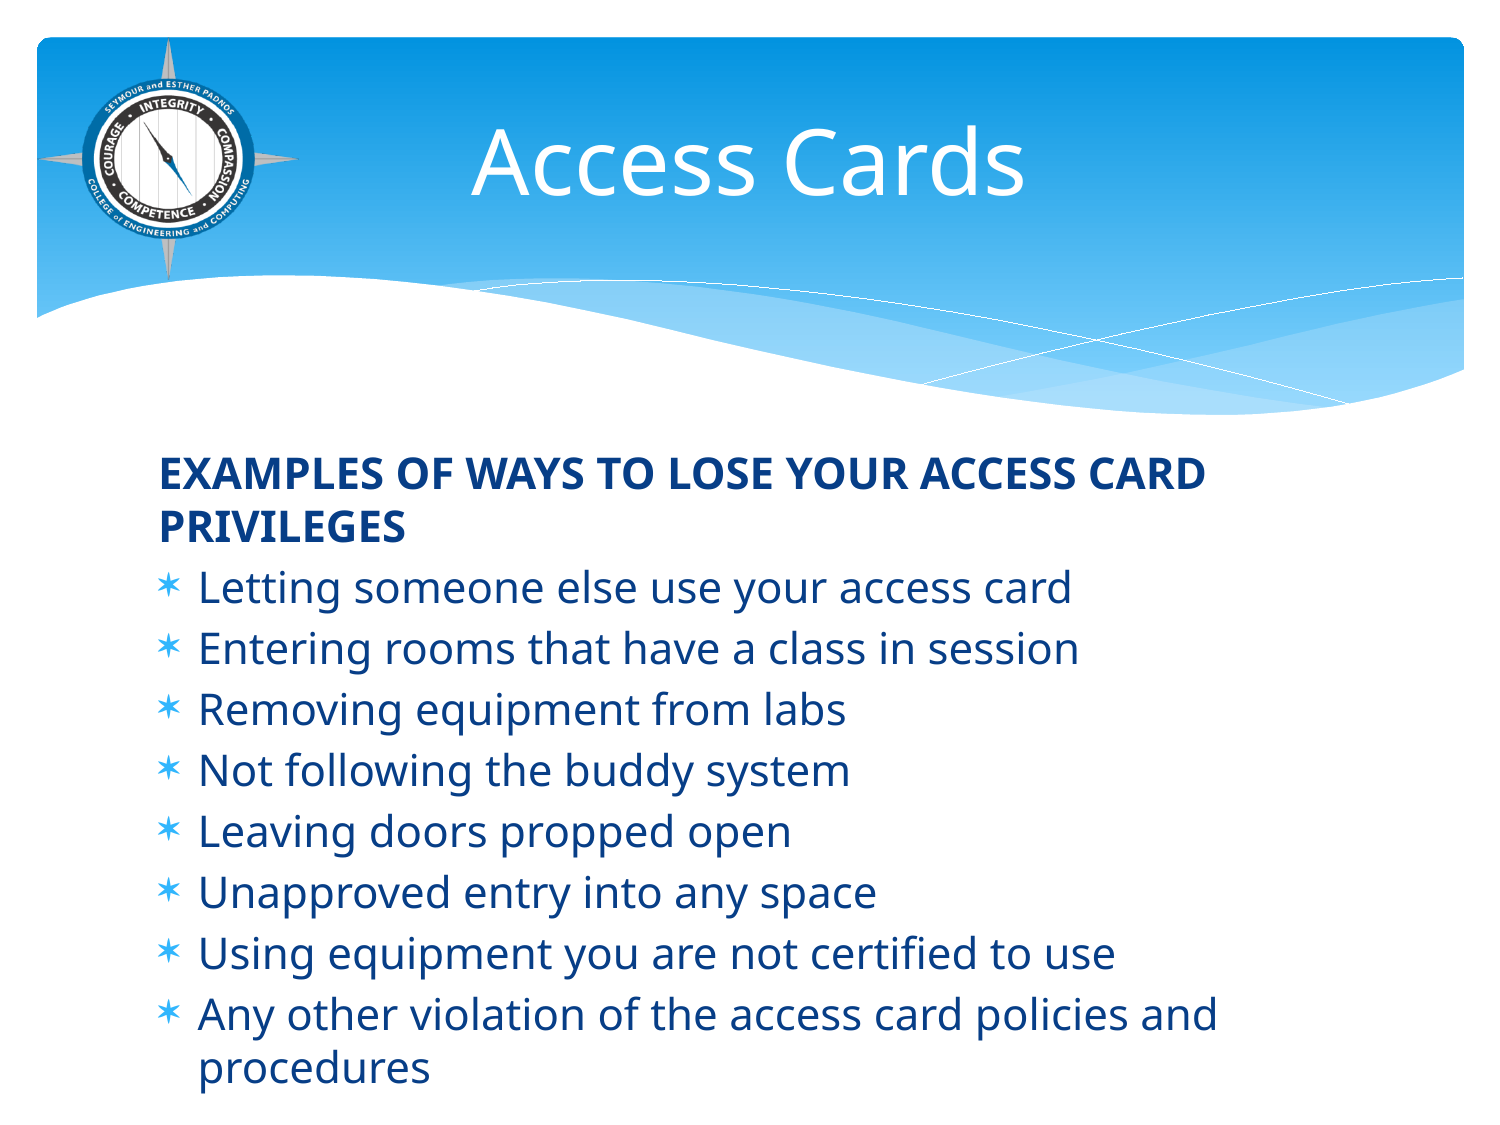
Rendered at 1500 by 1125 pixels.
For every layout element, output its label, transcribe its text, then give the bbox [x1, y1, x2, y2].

picture [37, 37, 44, 44]
title Access Cards [304, 55, 1425, 261]
list Examples of Ways to lose your access card privileges Letting someone else use your access card Entering rooms that have a class in session Removing equipment from labs Not following the buddy system Leaving doors propped open Unapproved entry into any space Using equipment you are not certified to use Any other violation of the access card policies and procedures [143, 438, 1425, 1100]
picture [37, 41, 299, 280]
